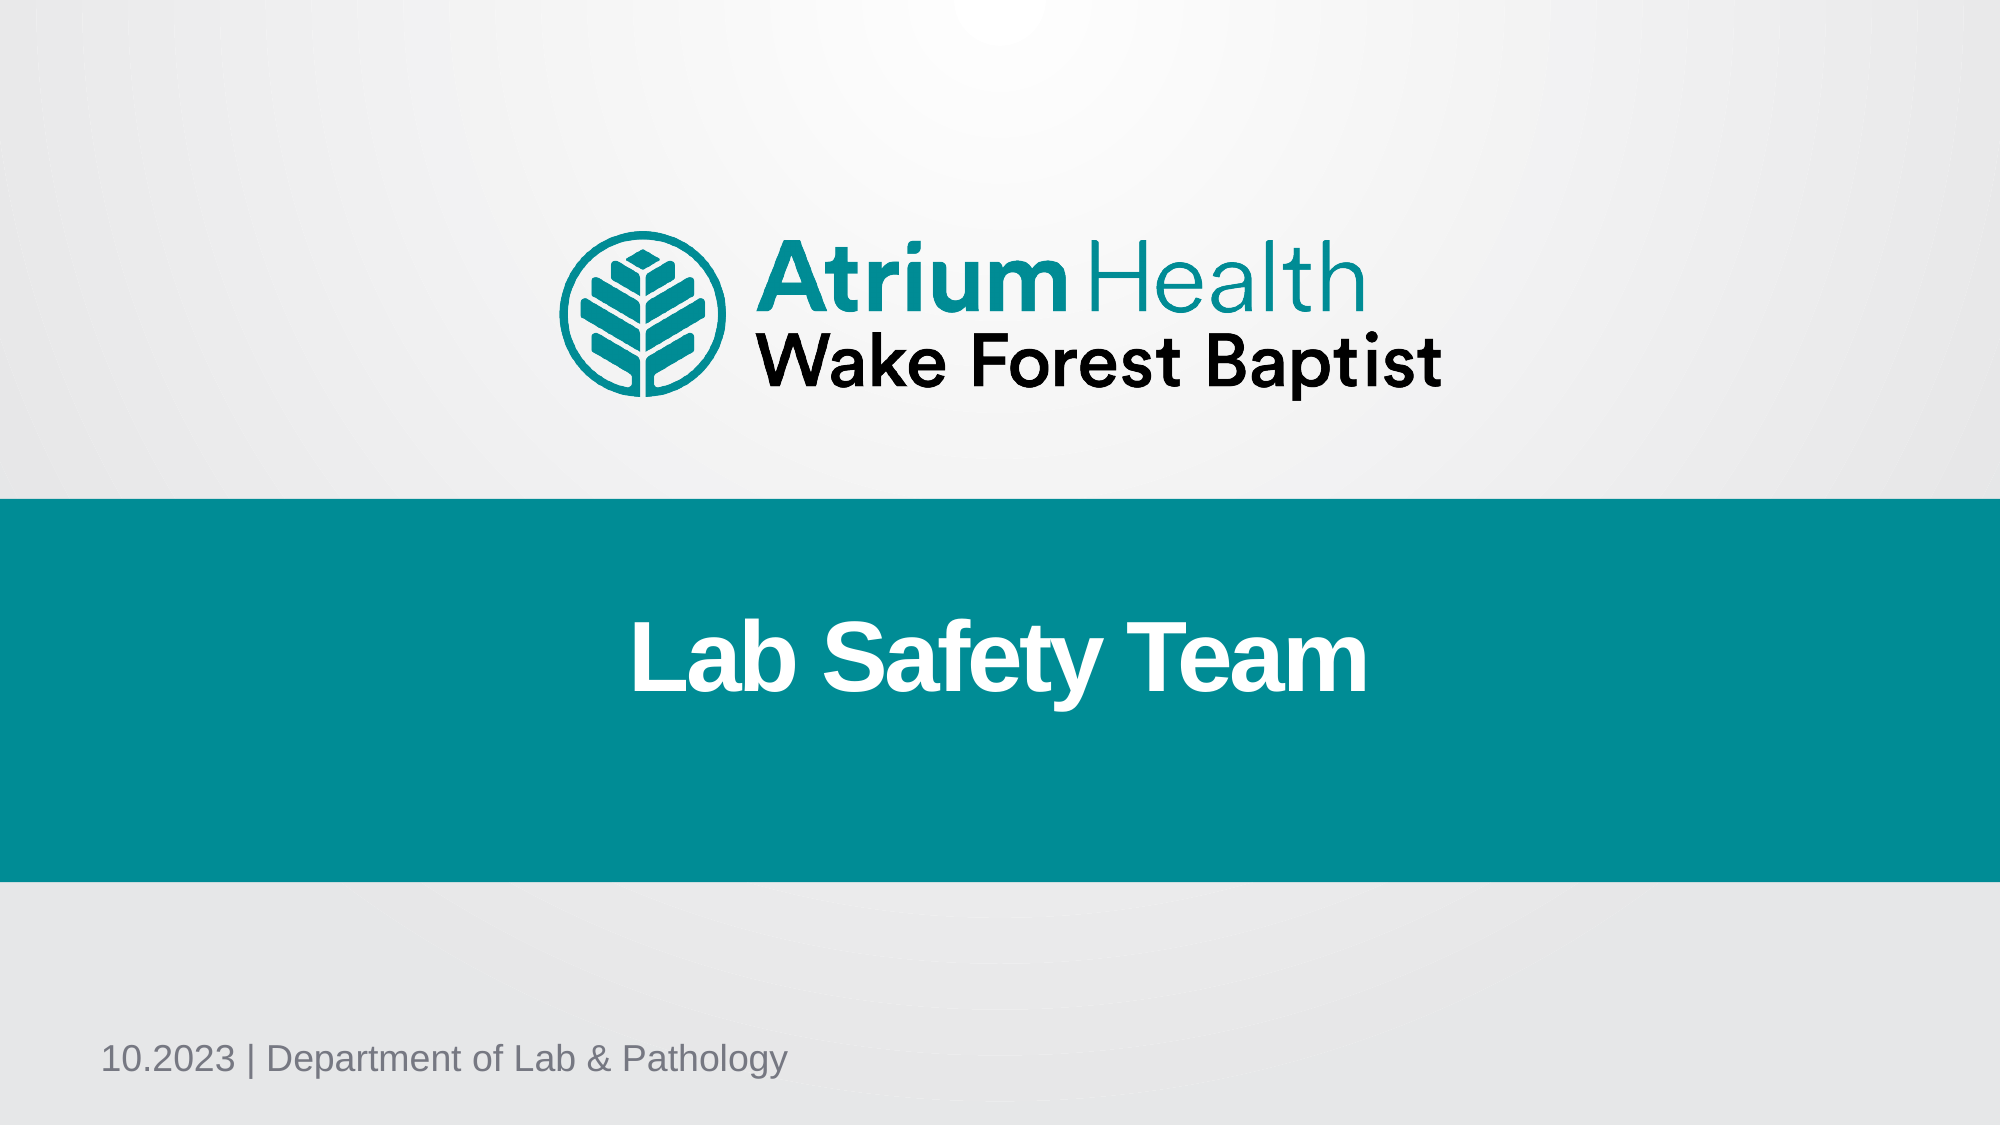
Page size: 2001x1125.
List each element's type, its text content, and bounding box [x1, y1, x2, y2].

picture [559, 231, 1441, 401]
text_box Lab Safety Team [249, 597, 1750, 718]
text_box 10.2023 | Department of Lab & Pathology [85, 1026, 853, 1087]
